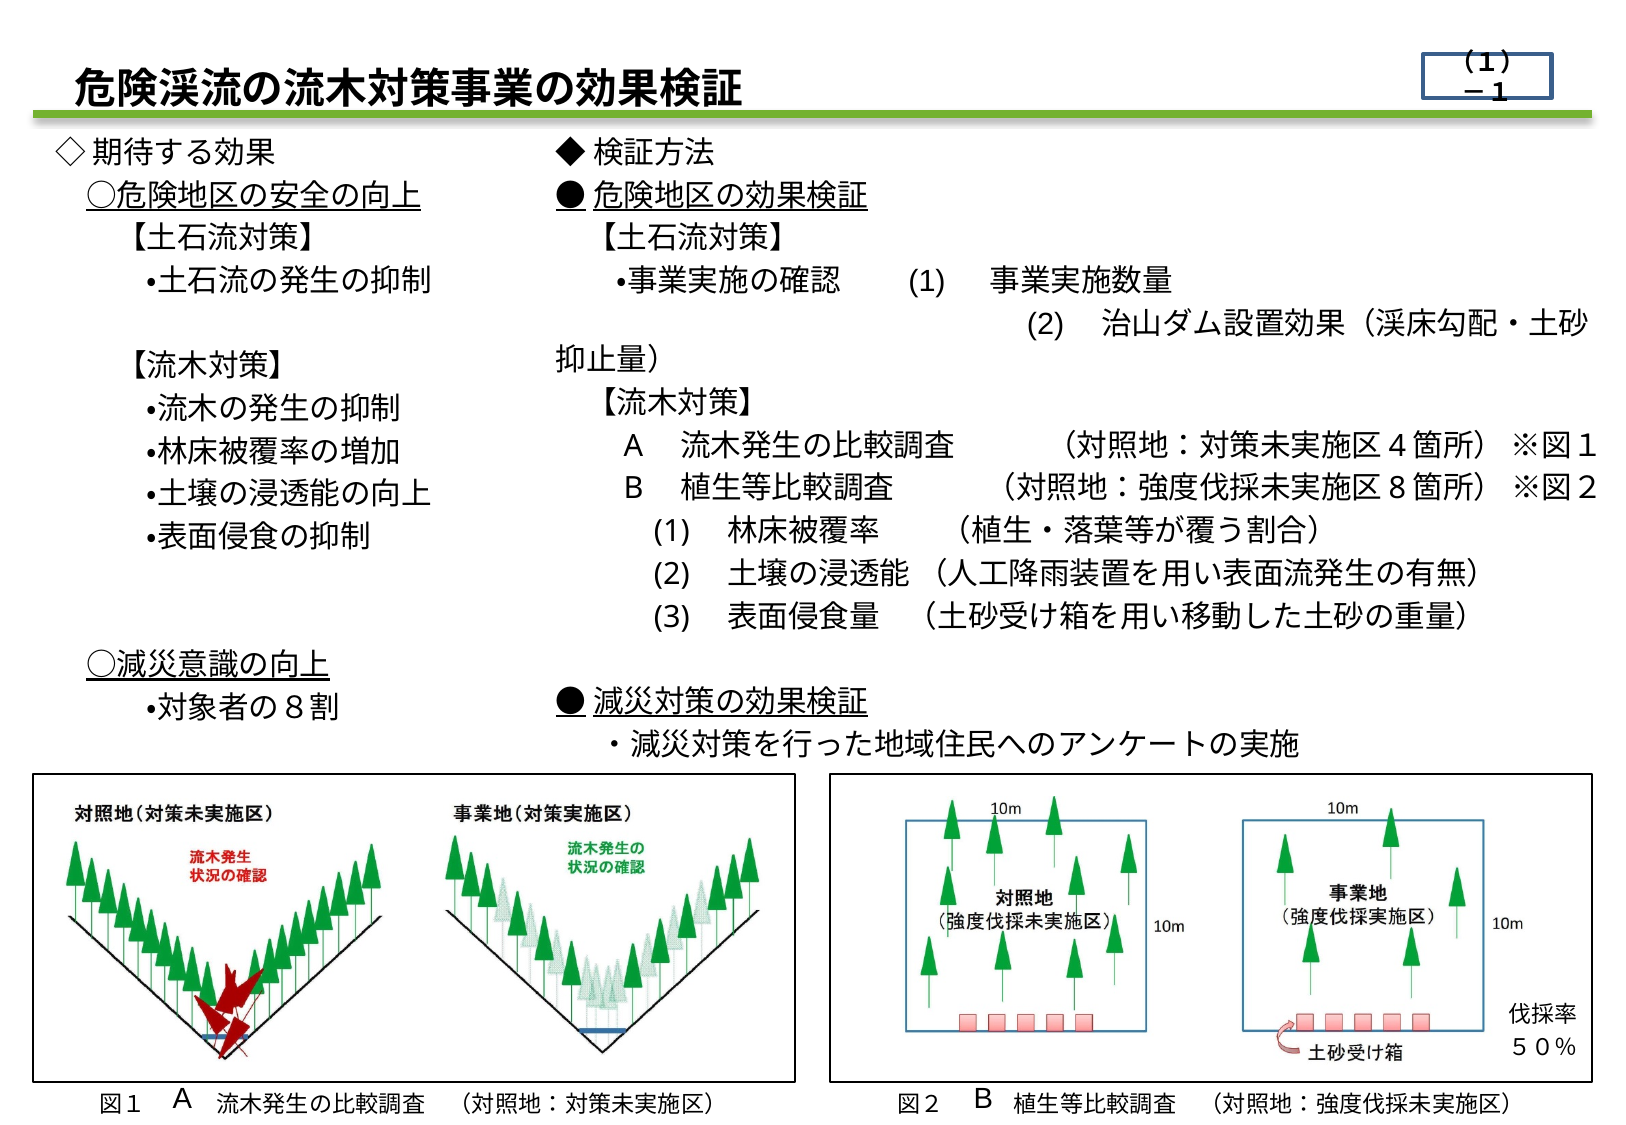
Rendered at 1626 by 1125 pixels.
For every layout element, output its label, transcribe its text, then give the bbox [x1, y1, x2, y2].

text_box 図１ 流木発生の比較調査 （対照地：対策未実施区） [32, 1084, 795, 1125]
picture [60, 798, 768, 1066]
list ◇期待する効果 ○危険地区の安全の向上 【土石流対策】 ・土石流の発生の抑制 【流木対策】 ・流木の発生の抑制 ・林床被覆率の増加 ・土壌の浸透能の向上 ・表面侵食の抑制 ○減災意識の向上 ・対象者の８割 [40, 126, 540, 772]
text_box ◆検証方法 ●危険地区の効果検証 【土石流対策】 ・事業実施の確認 (1) 事業実施数量 (2) 治山ダム設置効果（渓床勾配・土砂抑止量） 【流木対策】 A 流木発生の比較調査 （対照地：対策未実施区4箇所） ※図１ B 植生等比較調査 （対照地：強度伐採未実施区8箇所） ※図２ (1) 林床被覆率 （植生・落葉等が覆う割合） (2) 土壌の浸透能 （人工降雨装置を用い表面流発生の有無） (3) 表面侵食量 （土砂受け箱を用い移動した土砂の重量） ●減災対策の効果検証 ・減災対策を行った地域住民へのアンケートの実施 [540, 125, 1625, 823]
text_box 図２ 植生等比較調査 （対照地：強度伐採未実施区） [830, 1082, 1593, 1125]
text_box B [958, 1079, 1021, 1122]
text_box （１）－１ [1421, 52, 1554, 100]
picture [880, 795, 1546, 1071]
text_box [828, 772, 1594, 1084]
text_box 危険渓流の流木対策事業の効果検証 [18, 54, 1167, 120]
text_box 伐採率 ５０％ [1548, 992, 1609, 1077]
text_box A [157, 1074, 220, 1122]
text_box [31, 772, 797, 1084]
